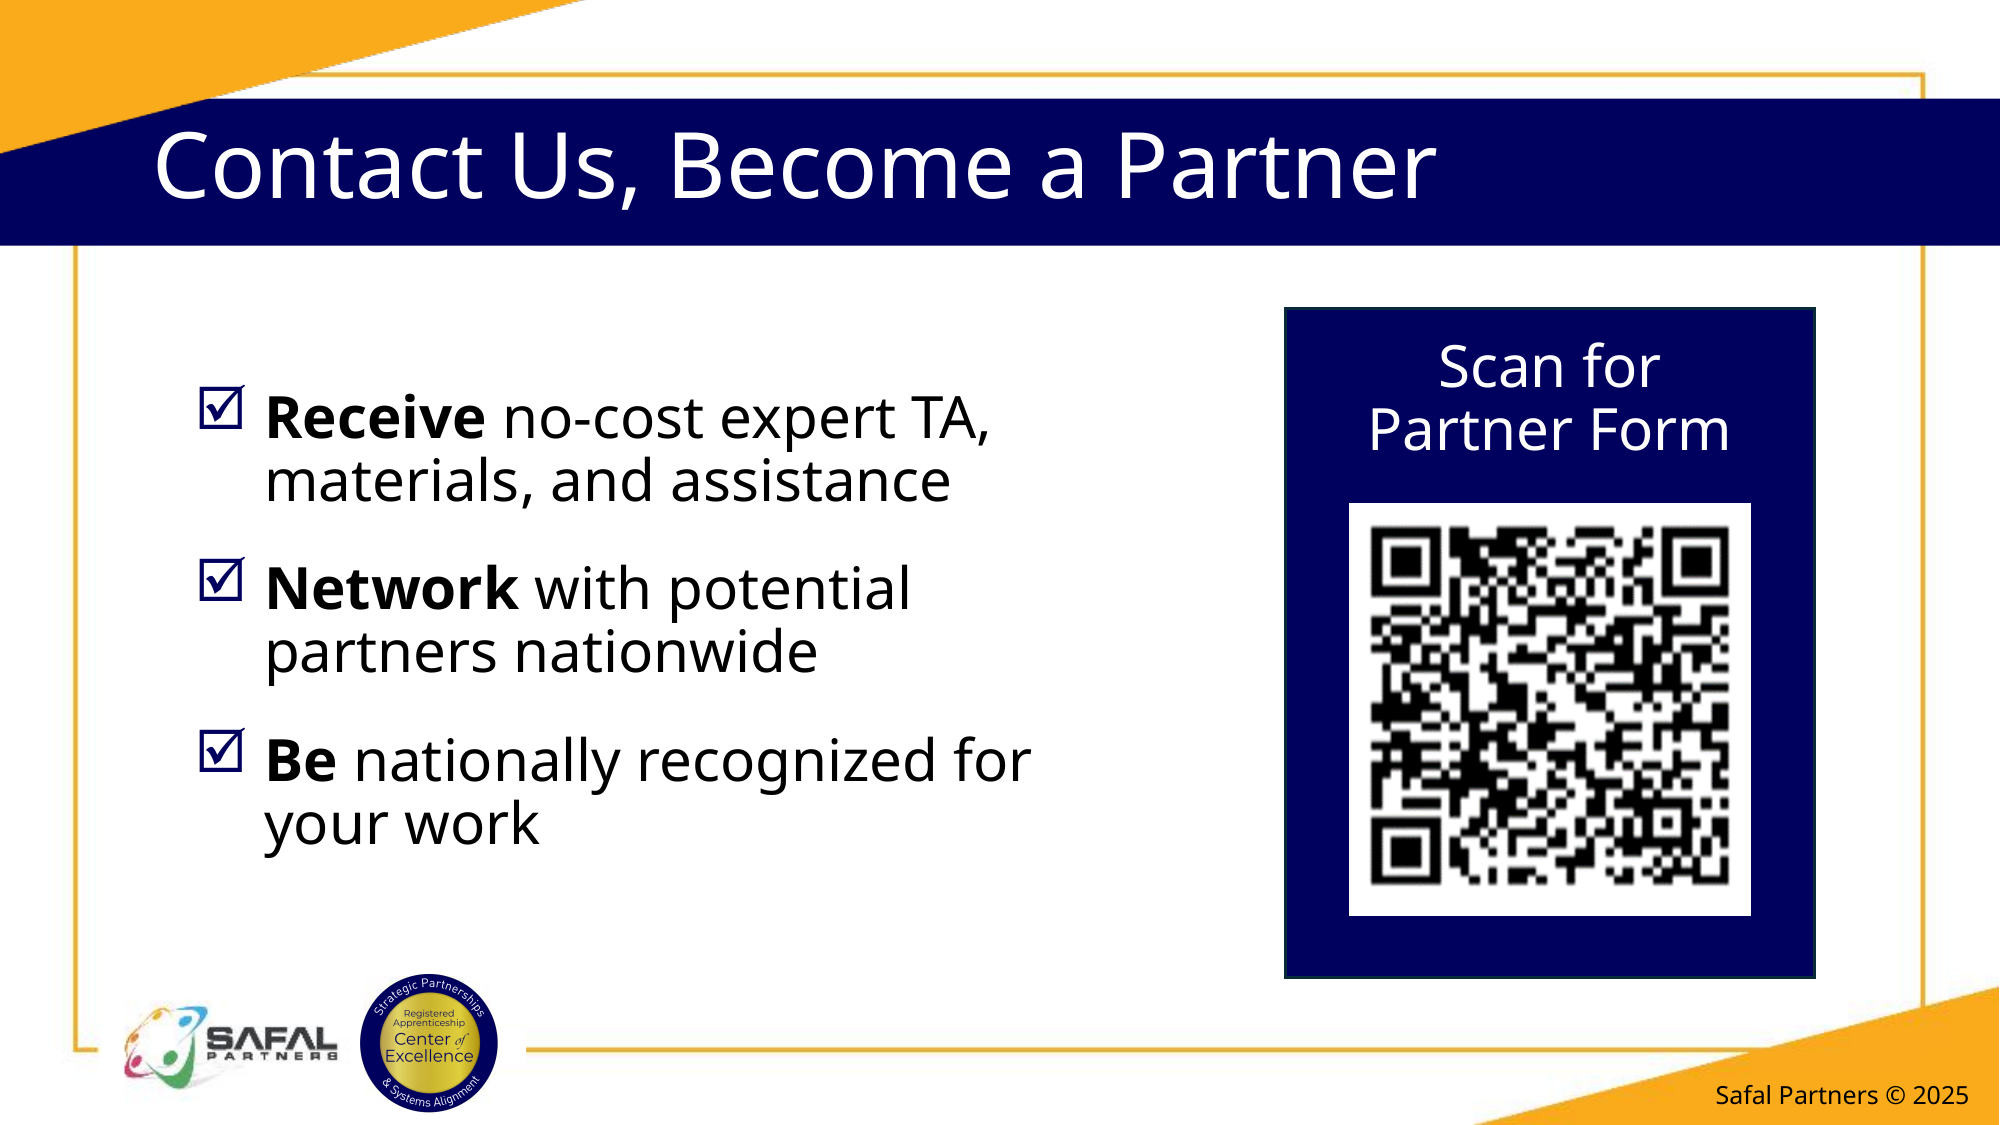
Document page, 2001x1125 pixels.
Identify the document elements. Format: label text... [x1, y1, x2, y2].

list Scan for Partner Form [1313, 329, 1787, 1044]
title Contact Us, Become a Partner [137, 59, 1863, 278]
picture [0, 0, 2001, 1125]
list Receive no-cost expert TA, materials, and assistance Network with potential partners nationwide Be nationally recognized for your work [149, 380, 1164, 956]
text_box [1284, 307, 1816, 979]
